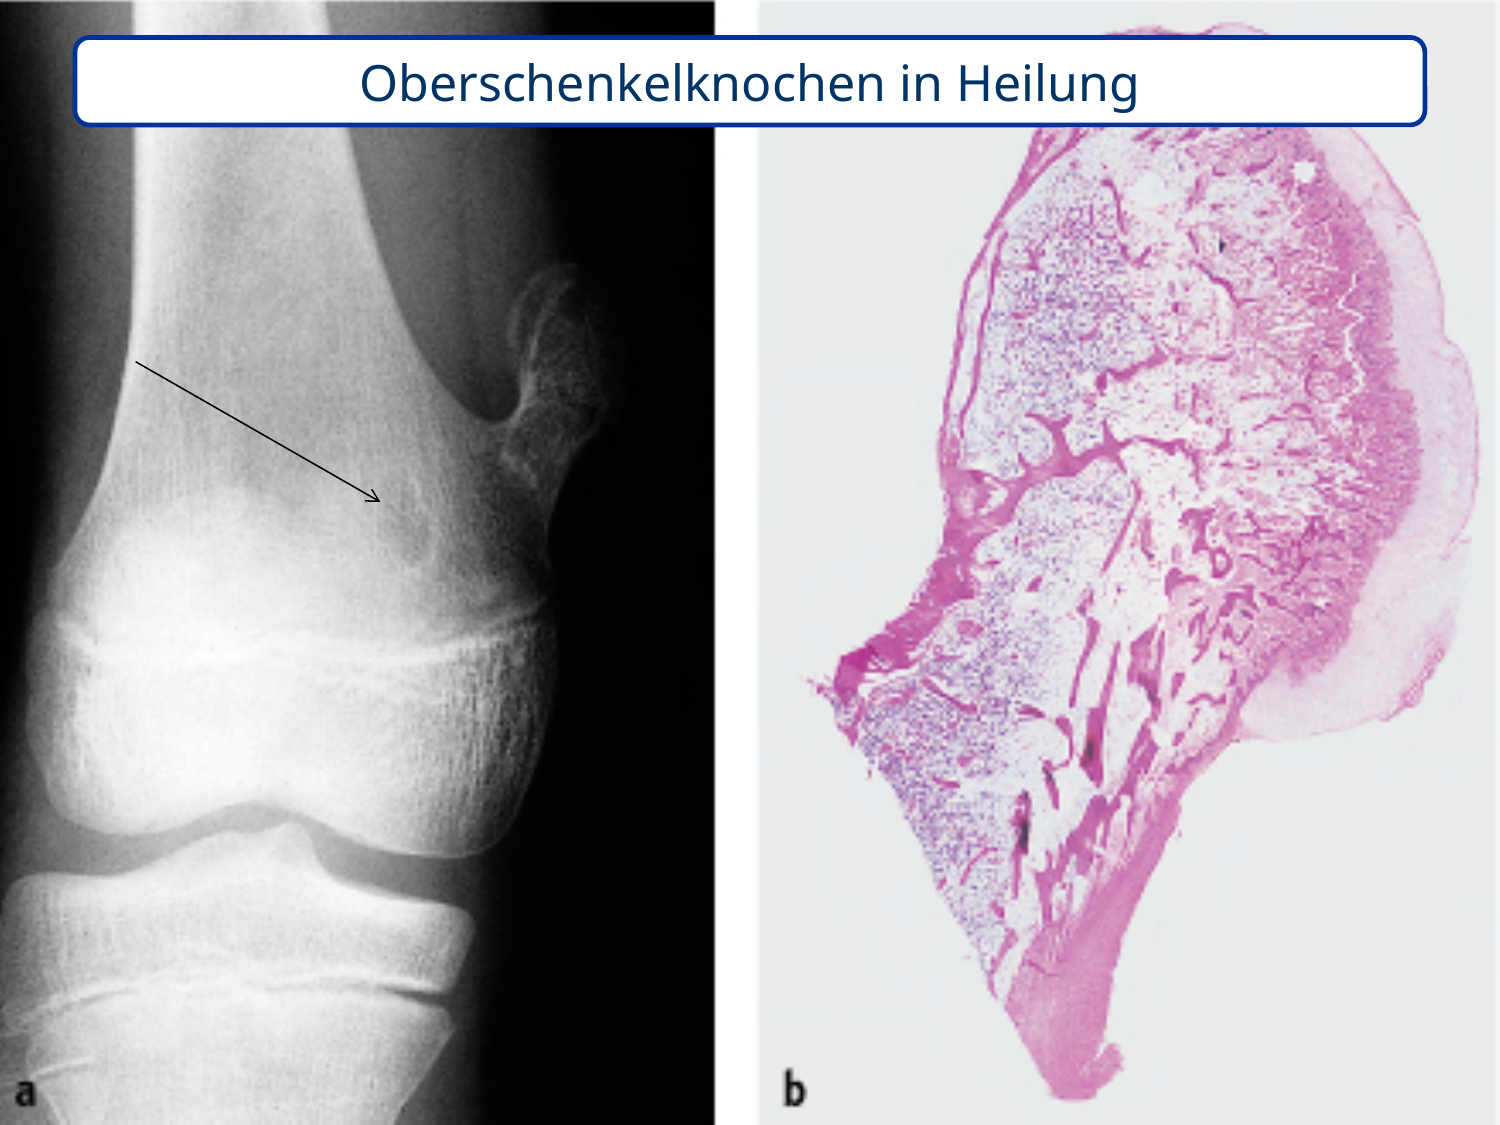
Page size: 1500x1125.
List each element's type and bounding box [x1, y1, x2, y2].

text_box [135, 361, 381, 503]
list [0, 0, 1500, 1125]
